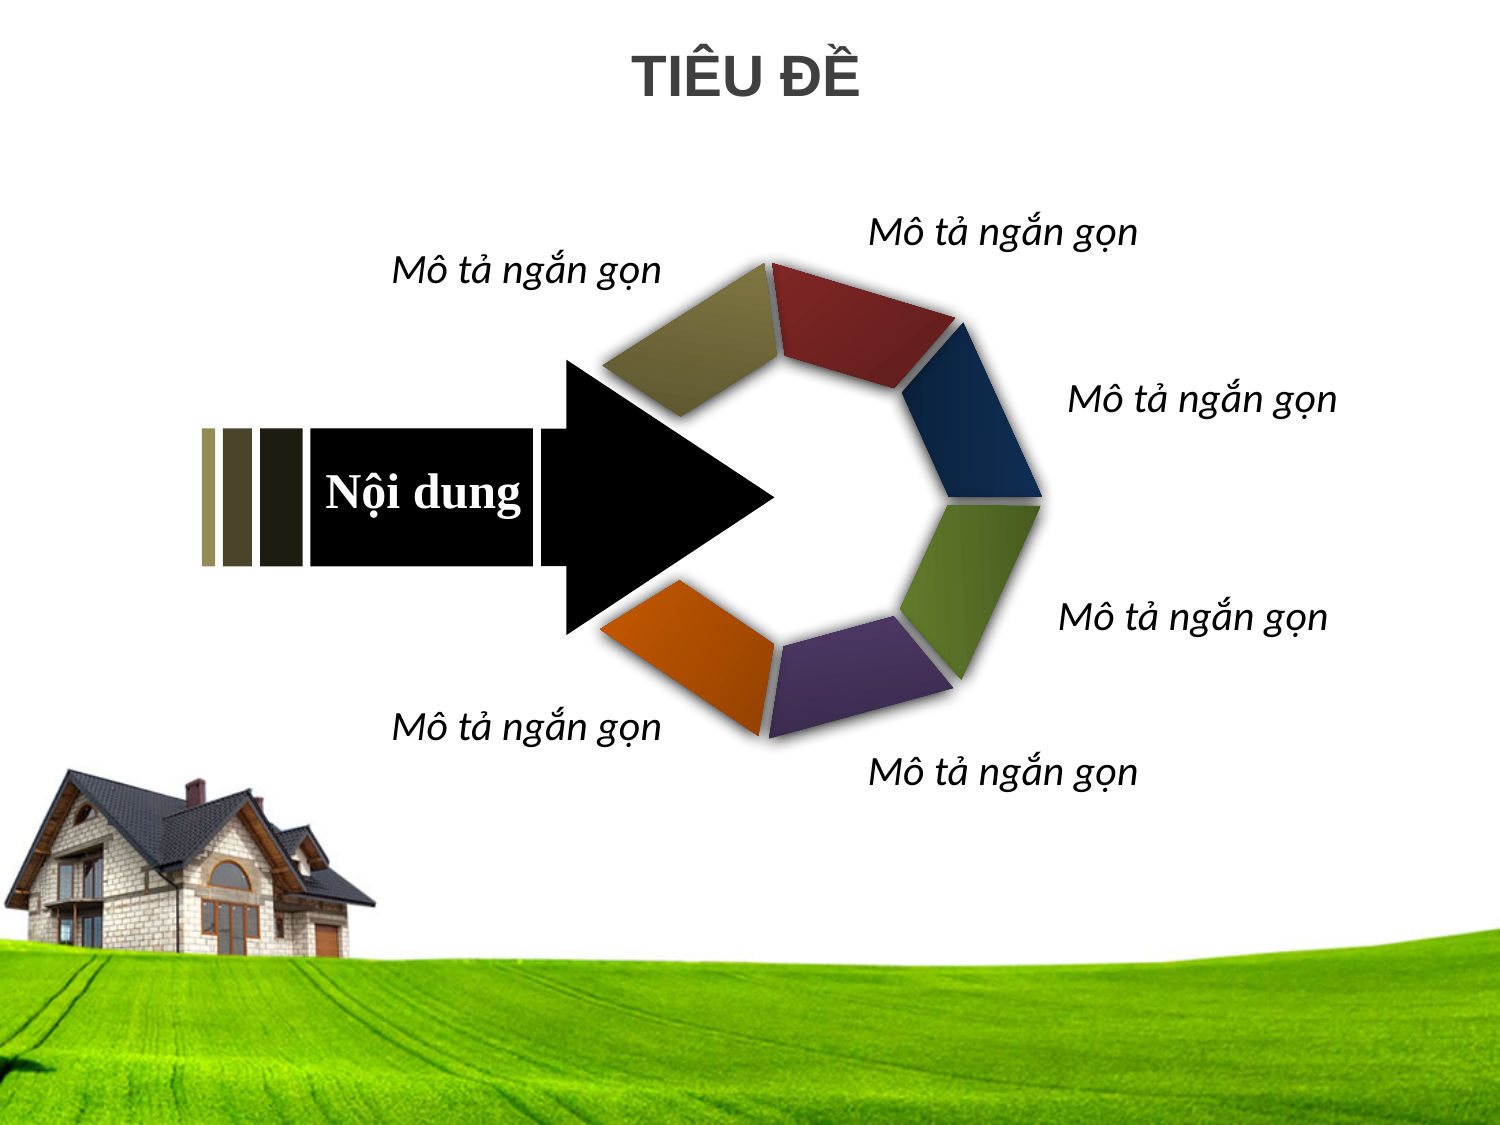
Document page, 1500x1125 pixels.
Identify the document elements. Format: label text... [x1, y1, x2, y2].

text_box [201, 428, 216, 567]
text_box Mô tả ngắn gọn [852, 195, 1154, 261]
text_box Nội dung [284, 450, 563, 526]
picture [0, 0, 1500, 1125]
text_box Mô tả ngắn gọn [1042, 581, 1344, 647]
text_box [260, 428, 303, 567]
text_box Mô tả ngắn gọn [852, 736, 1154, 801]
text_box Mô tả ngắn gọn [375, 691, 677, 757]
text_box [310, 428, 533, 450]
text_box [596, 289, 1035, 702]
text_box [541, 359, 591, 636]
text_box Mô tả ngắn gọn [1051, 363, 1353, 429]
text_box [310, 526, 533, 567]
text_box [222, 428, 252, 567]
text_box Mô tả ngắn gọn [375, 234, 677, 300]
text_box TIÊU ĐỀ [616, 31, 877, 116]
